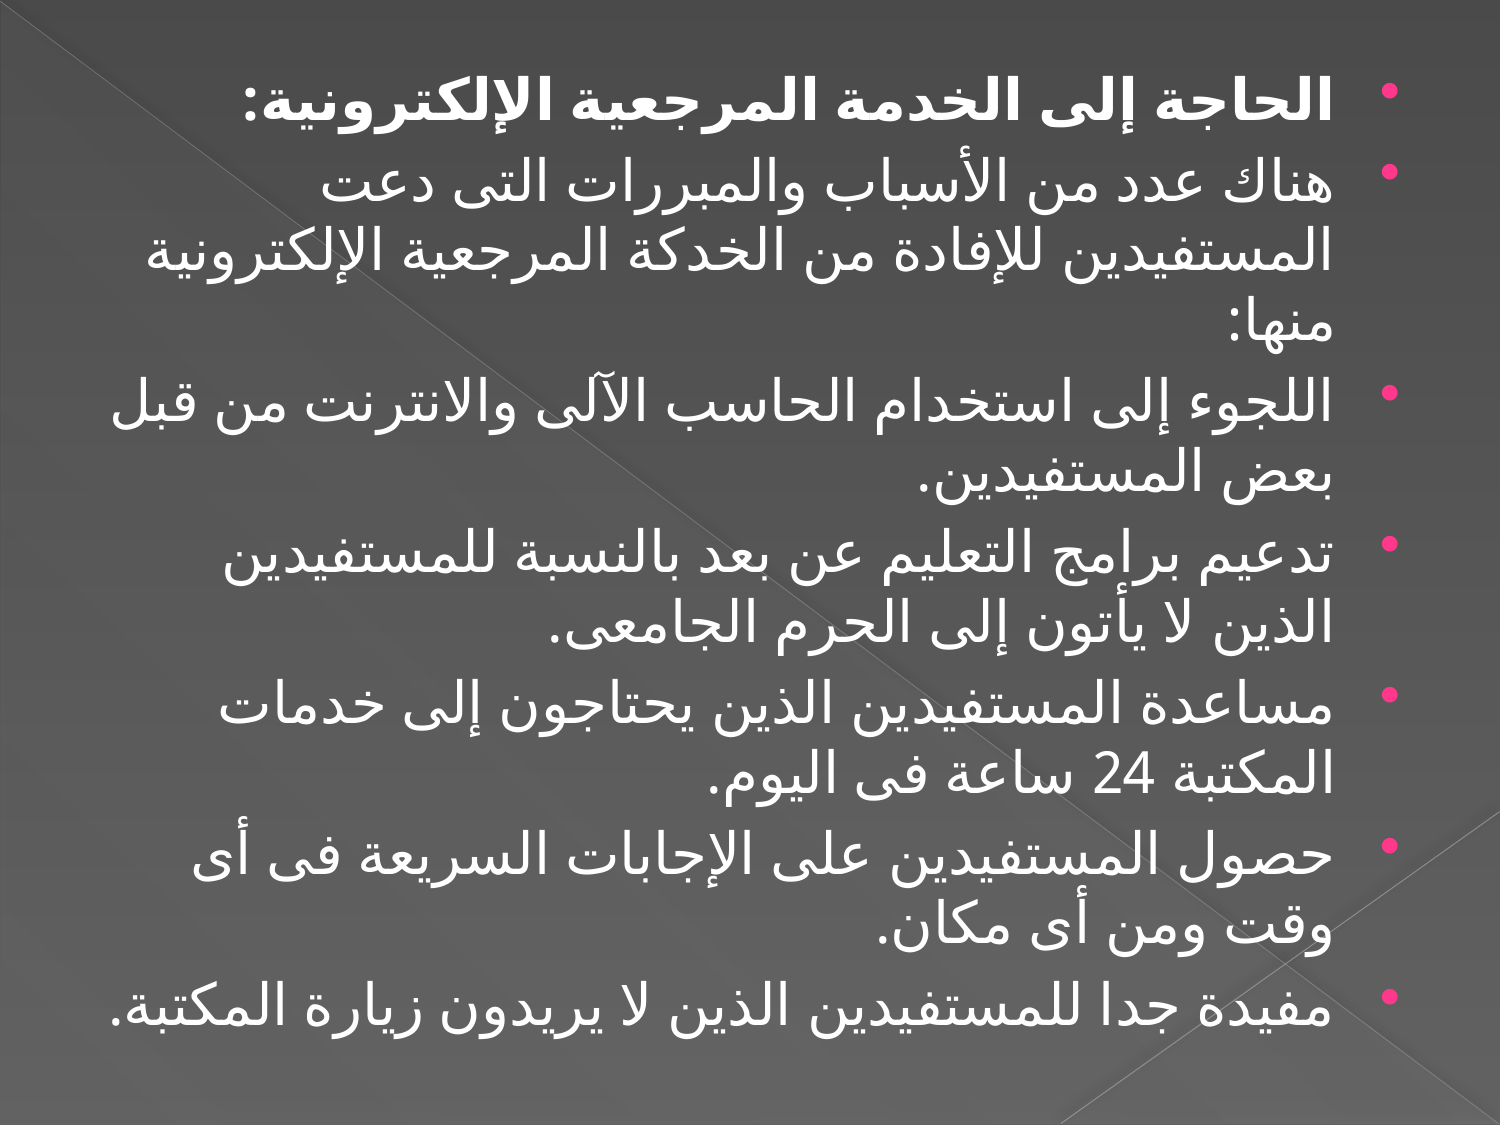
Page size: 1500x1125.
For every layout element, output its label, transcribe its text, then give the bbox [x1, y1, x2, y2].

list الحاجة إلى الخدمة المرجعية الإلكترونية: هناك عدد من الأسباب والمبررات التى دعت المستفيدين للإفادة من الخدكة المرجعية الإلكترونية منها: اللجوء إلى استخدام الحاسب الآلى والانترنت من قبل بعض المستفيدين. تدعيم برامج التعليم عن بعد بالنسبة للمستفيدين الذين لا يأتون إلى الحرم الجامعى. مساعدة المستفيدين الذين يحتاجون إلى خدمات المكتبة 24 ساعة فى اليوم. حصول المستفيدين على الإجابات السريعة فى أى وقت ومن أى مكان. مفيدة جدا للمستفيدين الذين لا يريدون زيارة المكتبة. [75, 54, 1425, 1059]
